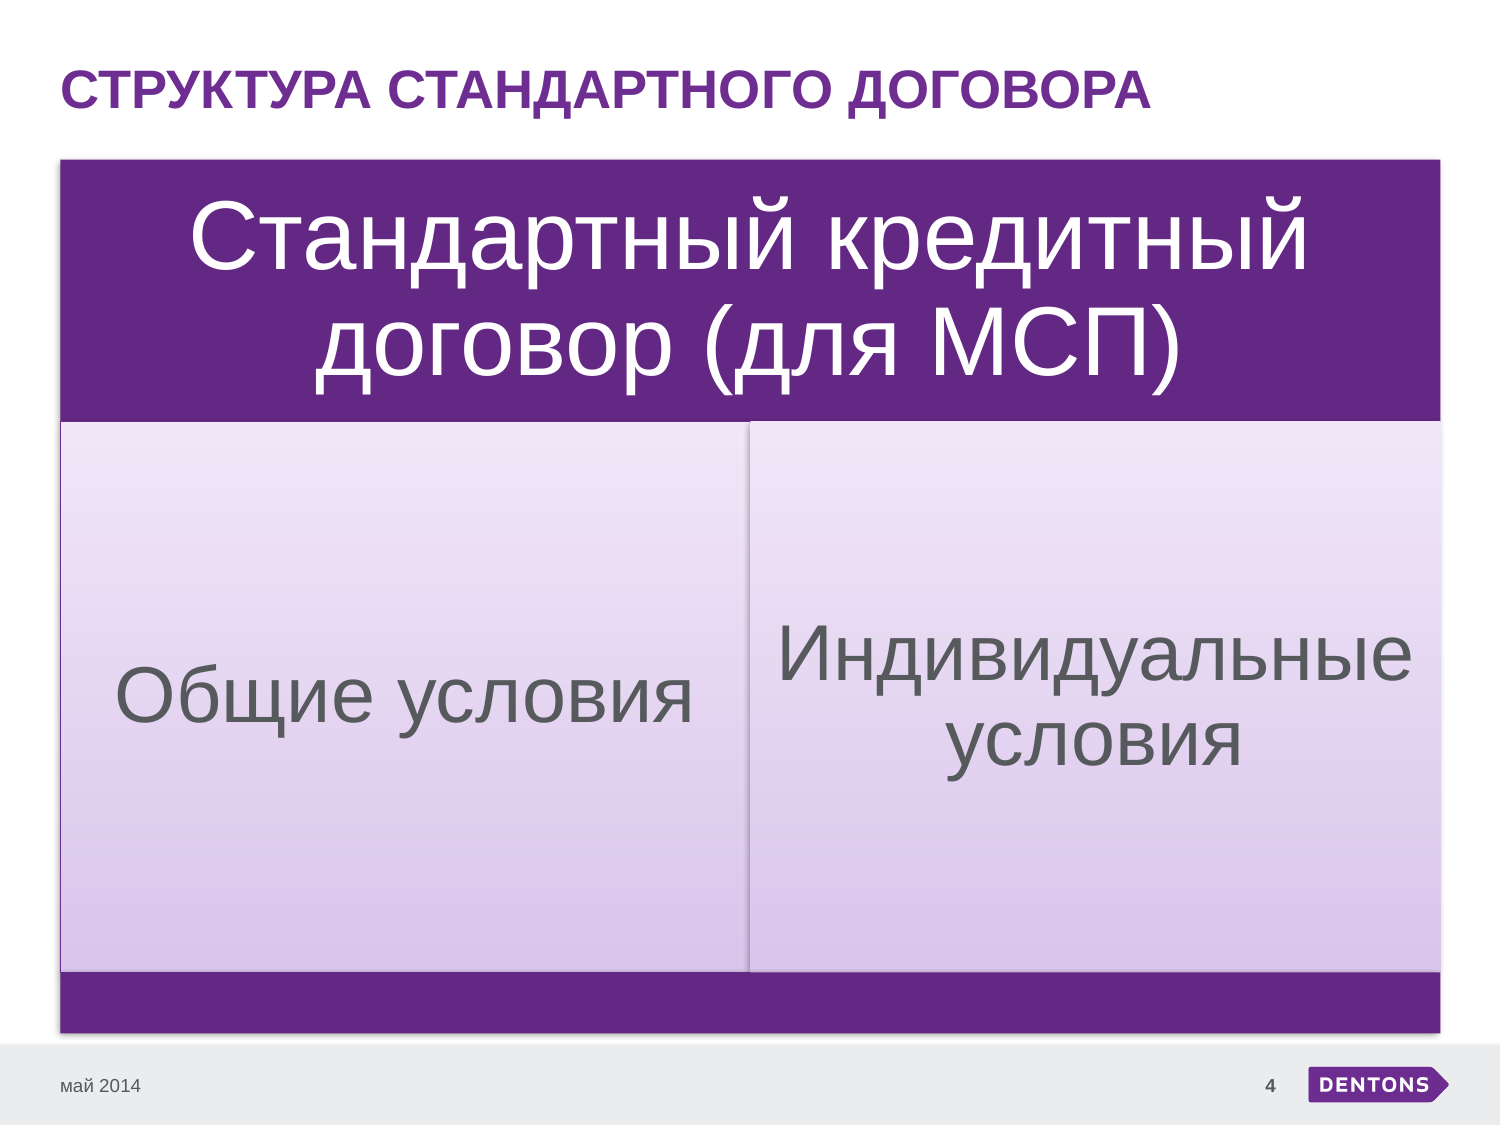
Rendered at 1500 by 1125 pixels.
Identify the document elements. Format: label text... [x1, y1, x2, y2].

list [60, 159, 1441, 1034]
slide_number май 2014 [60, 1073, 202, 1097]
picture [1296, 1054, 1461, 1115]
slide_number 4 [1252, 1073, 1276, 1097]
title СТРУКТУРА СТАНДАРТНОГО ДОГОВОРА [60, 54, 1441, 121]
